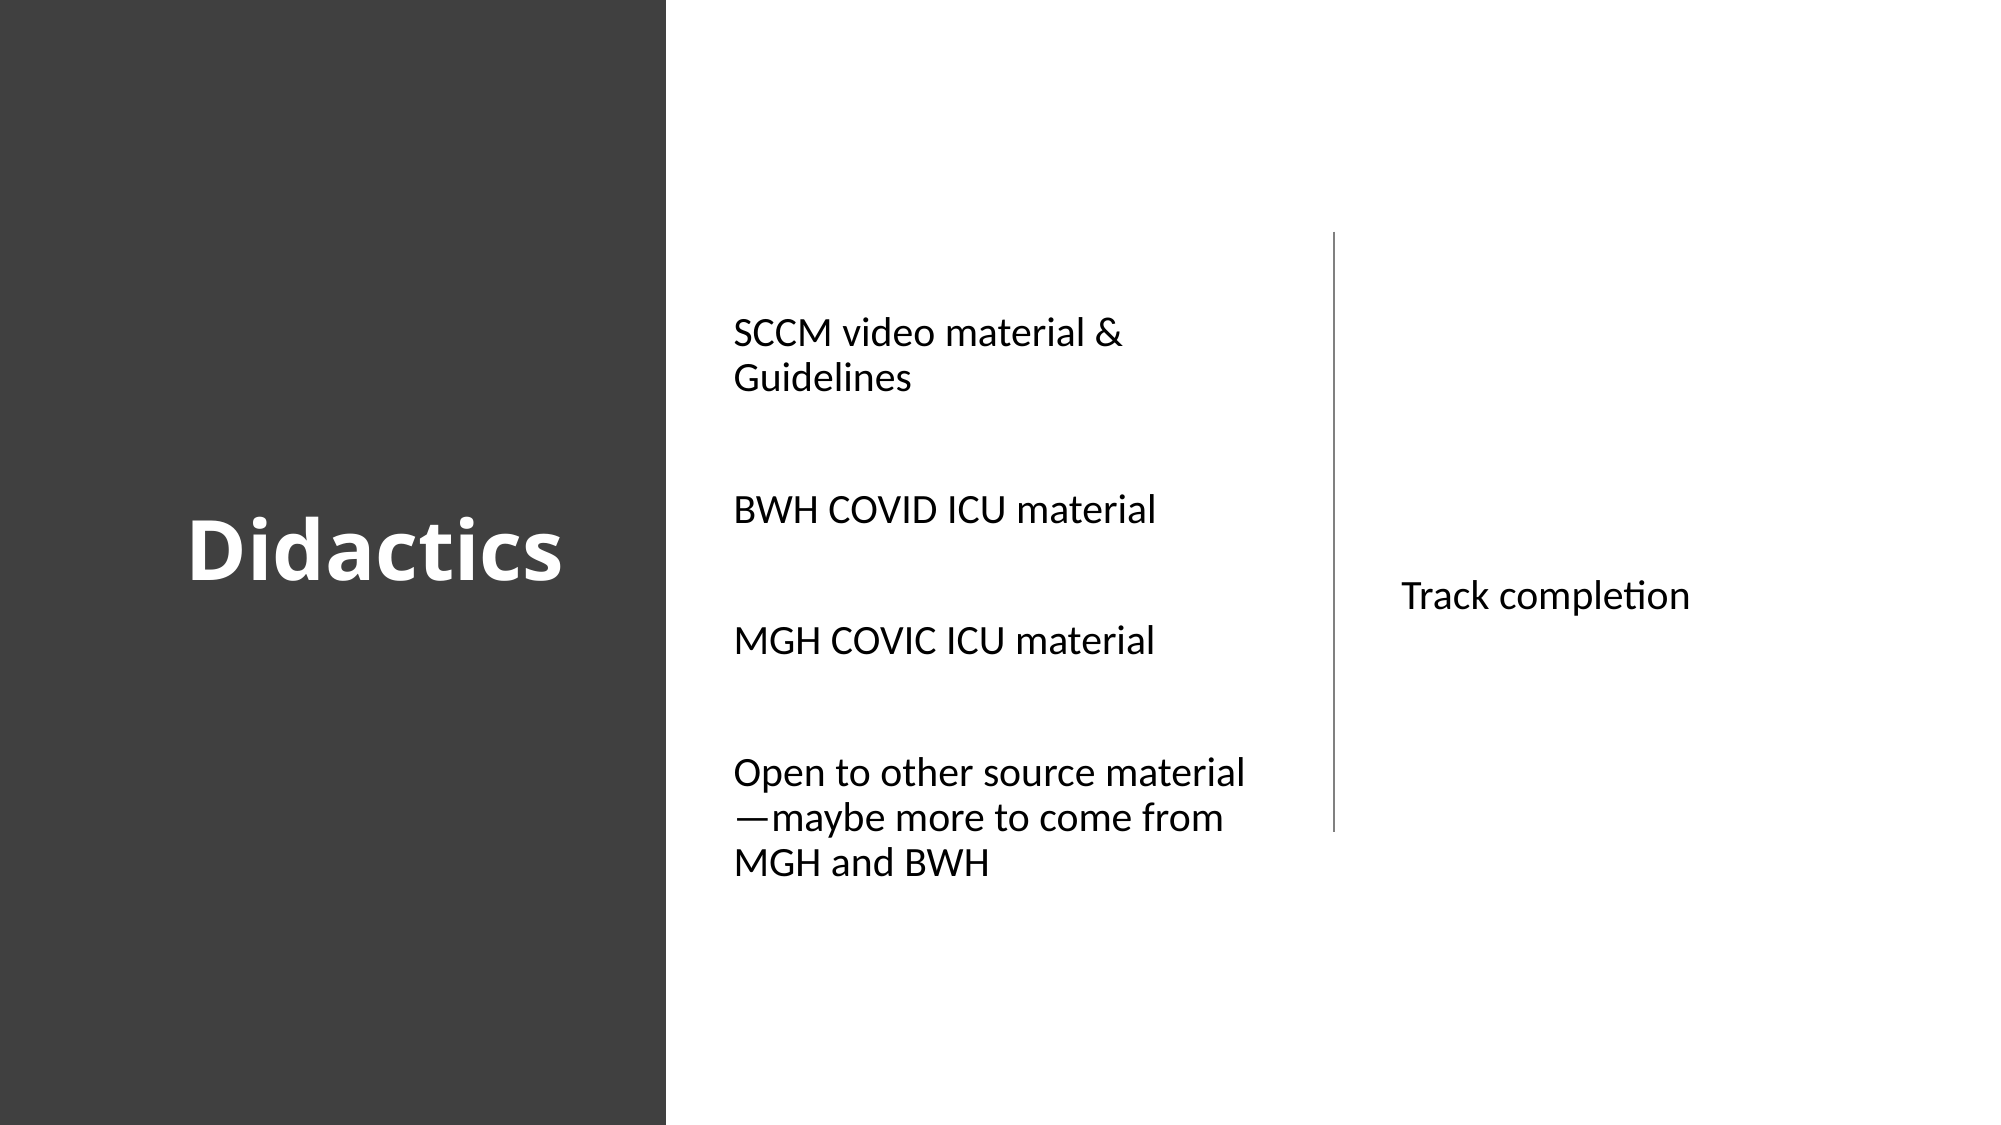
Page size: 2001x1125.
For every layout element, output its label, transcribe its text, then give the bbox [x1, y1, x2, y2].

text_box [0, 0, 667, 1125]
title Didactics [137, 231, 613, 948]
list Track completion [1386, 231, 1911, 948]
list SCCM video material & Guidelines BWH COVID ICU material MGH COVIC ICU material Open to other source material—maybe more to come from MGH and BWH [718, 231, 1281, 948]
